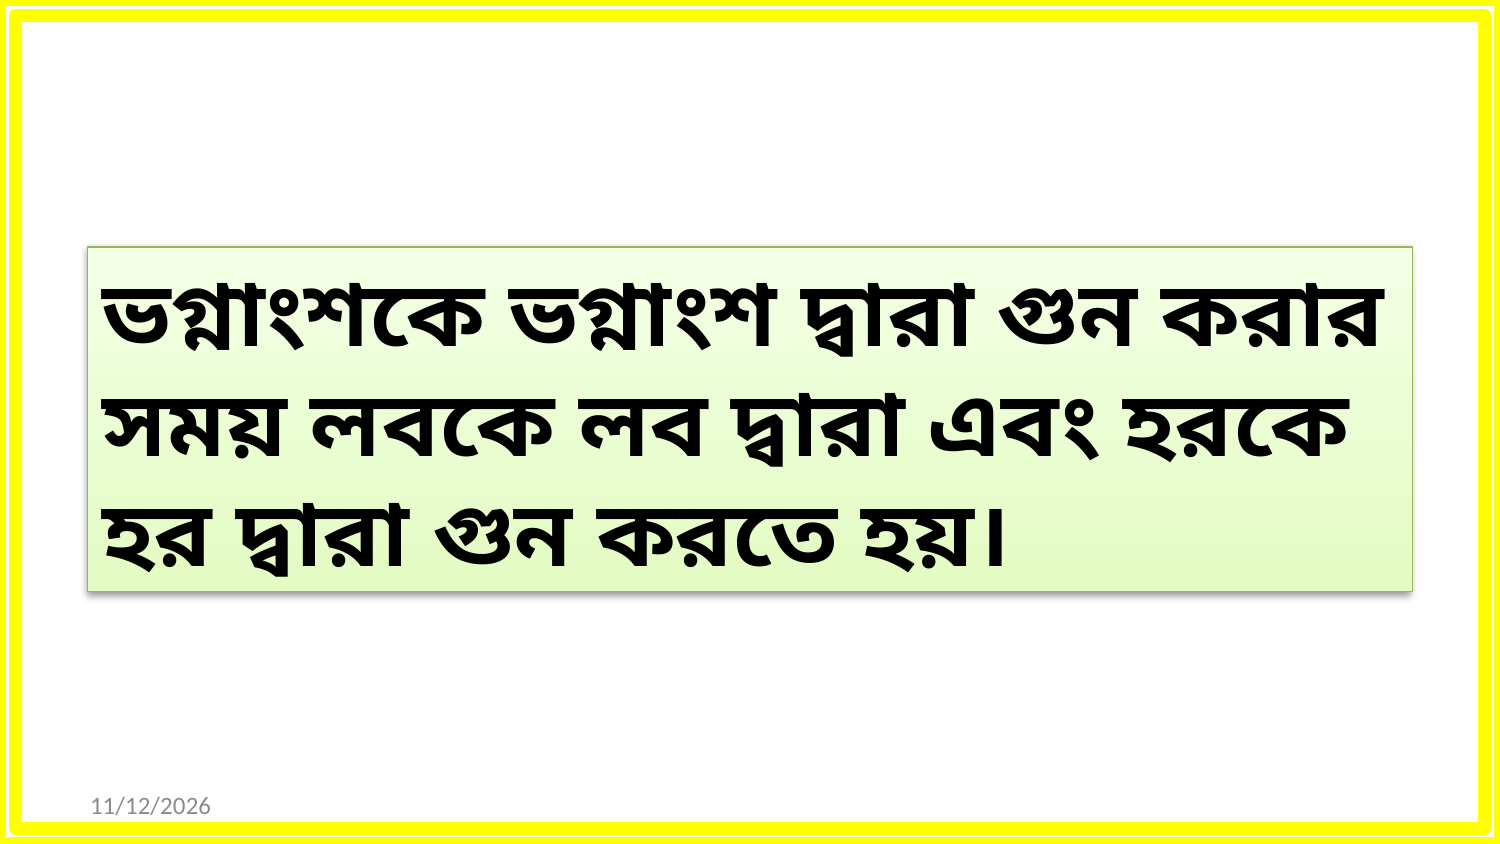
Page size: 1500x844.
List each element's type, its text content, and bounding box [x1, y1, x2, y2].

text_box ভগ্নাংশকে ভগ্নাংশ দ্বারা গুন করার সময় লবকে লব দ্বারা এবং হরকে হর দ্বারা গুন করতে হয়। [87, 246, 1413, 592]
text_box [0, 0, 1500, 844]
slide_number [75, 782, 425, 827]
